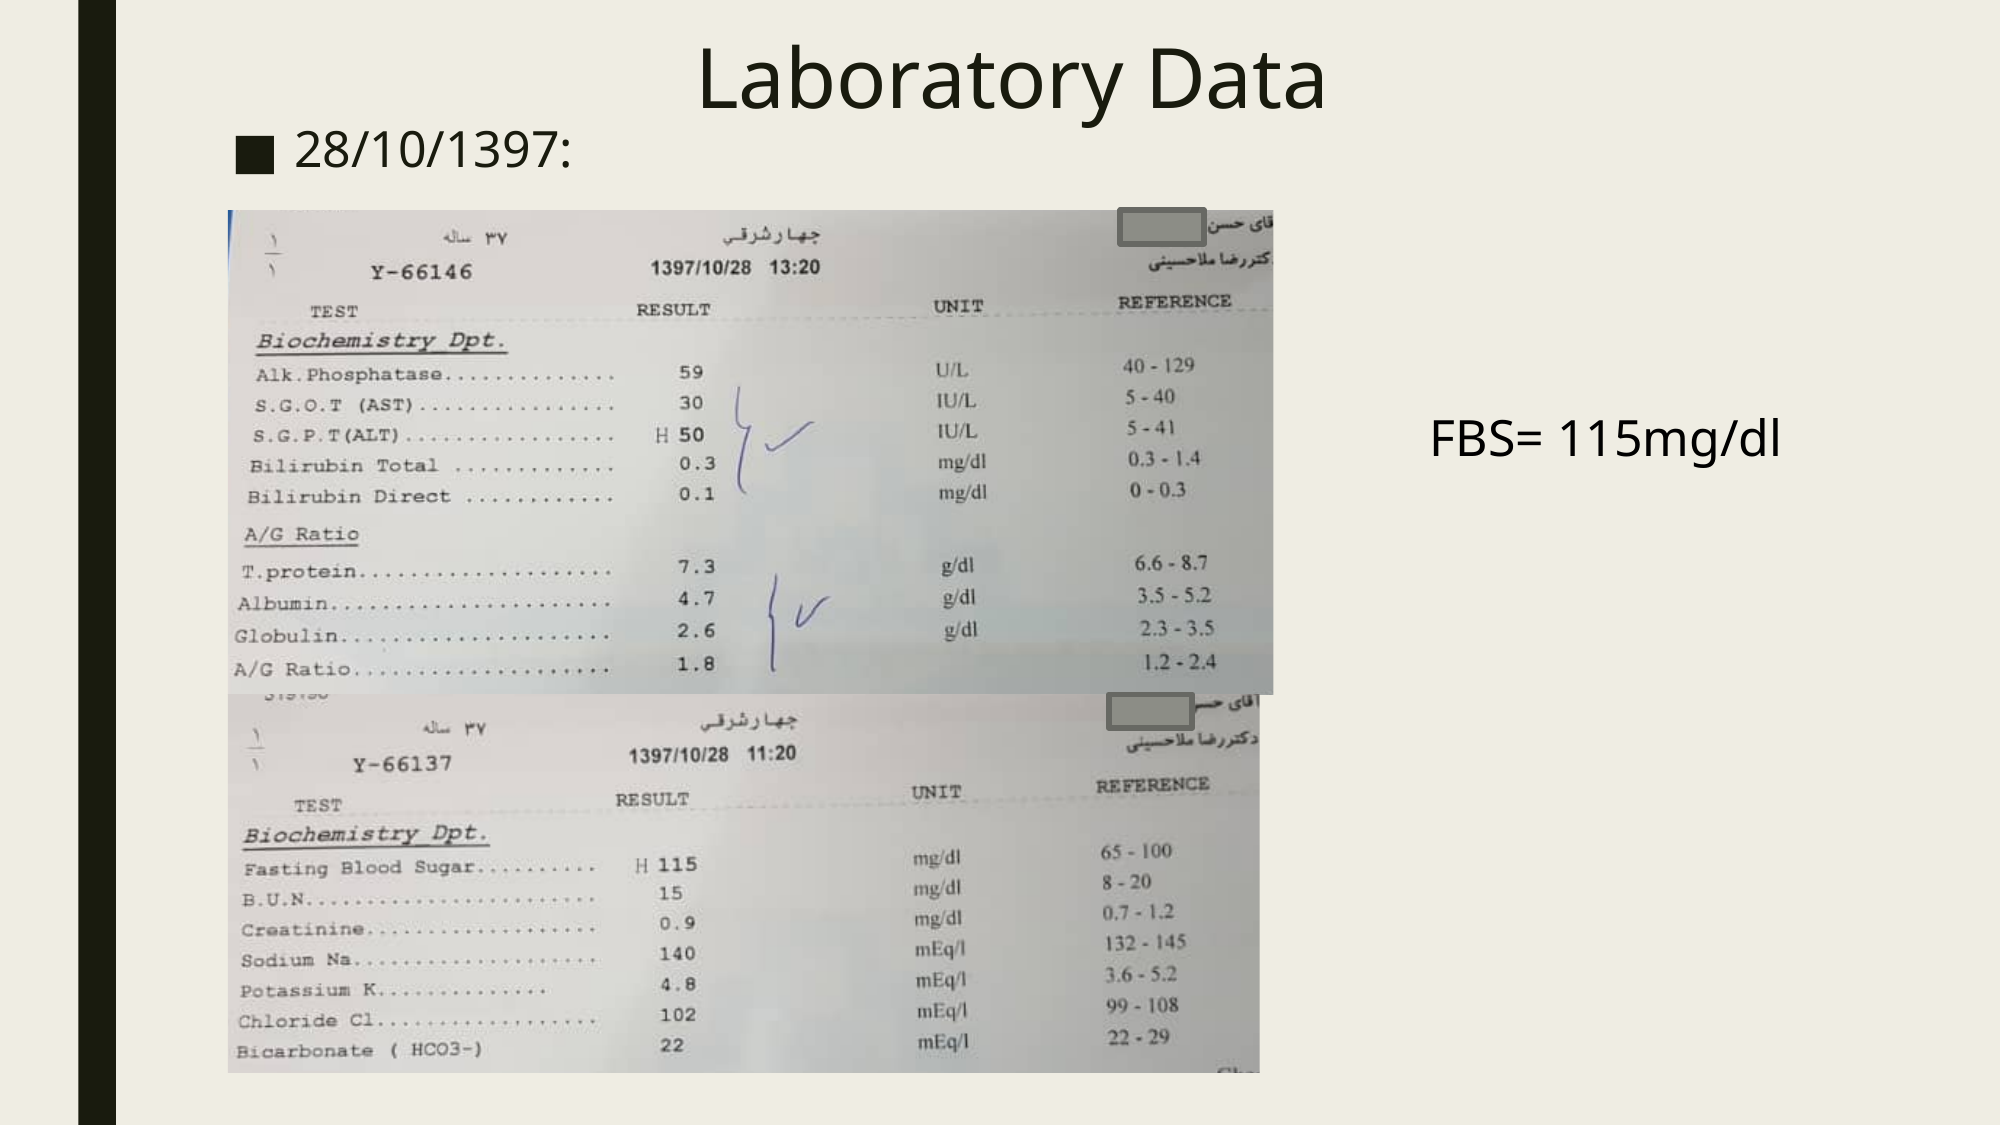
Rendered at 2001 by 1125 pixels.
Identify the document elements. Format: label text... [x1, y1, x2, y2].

picture [227, 210, 1274, 1073]
text_box FBS= 115mg/dl [1414, 398, 1798, 474]
title Laboratory Data [225, 29, 1800, 163]
list 28/10/1397: [216, 114, 1109, 211]
